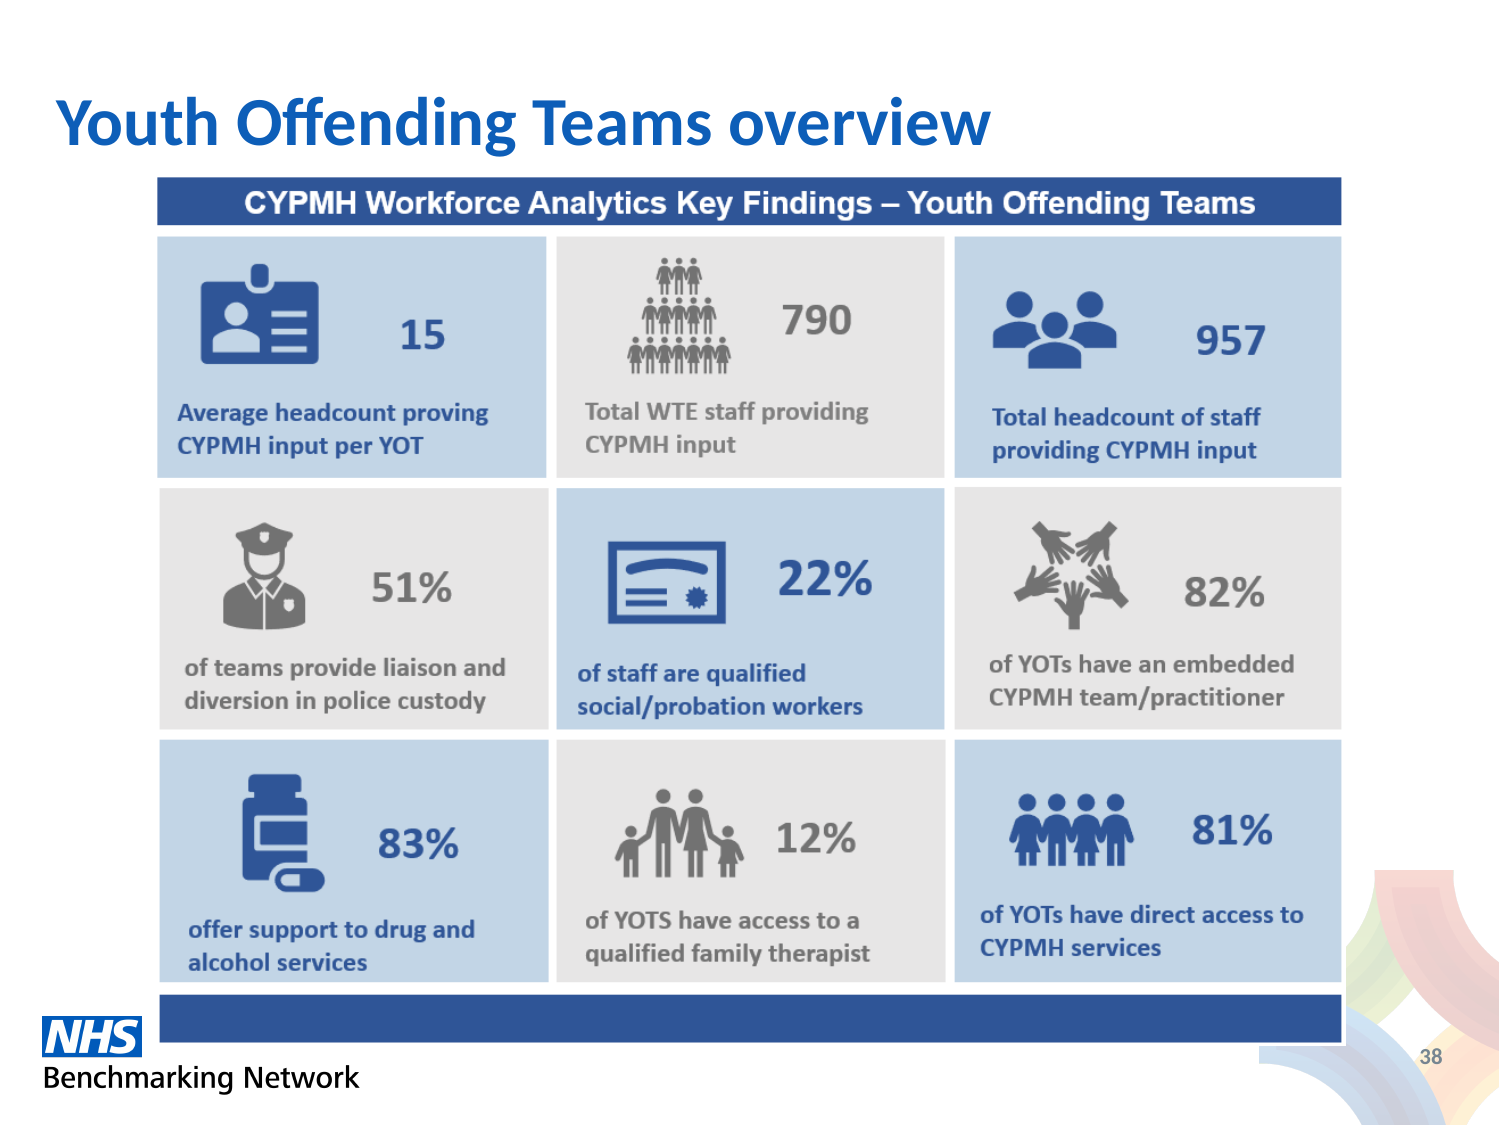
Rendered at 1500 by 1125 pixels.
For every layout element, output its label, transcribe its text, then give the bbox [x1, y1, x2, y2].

slide_number 38 [1191, 1025, 1458, 1086]
title Youth Offending Teams overview [41, 39, 1459, 208]
picture [42, 174, 1346, 1095]
